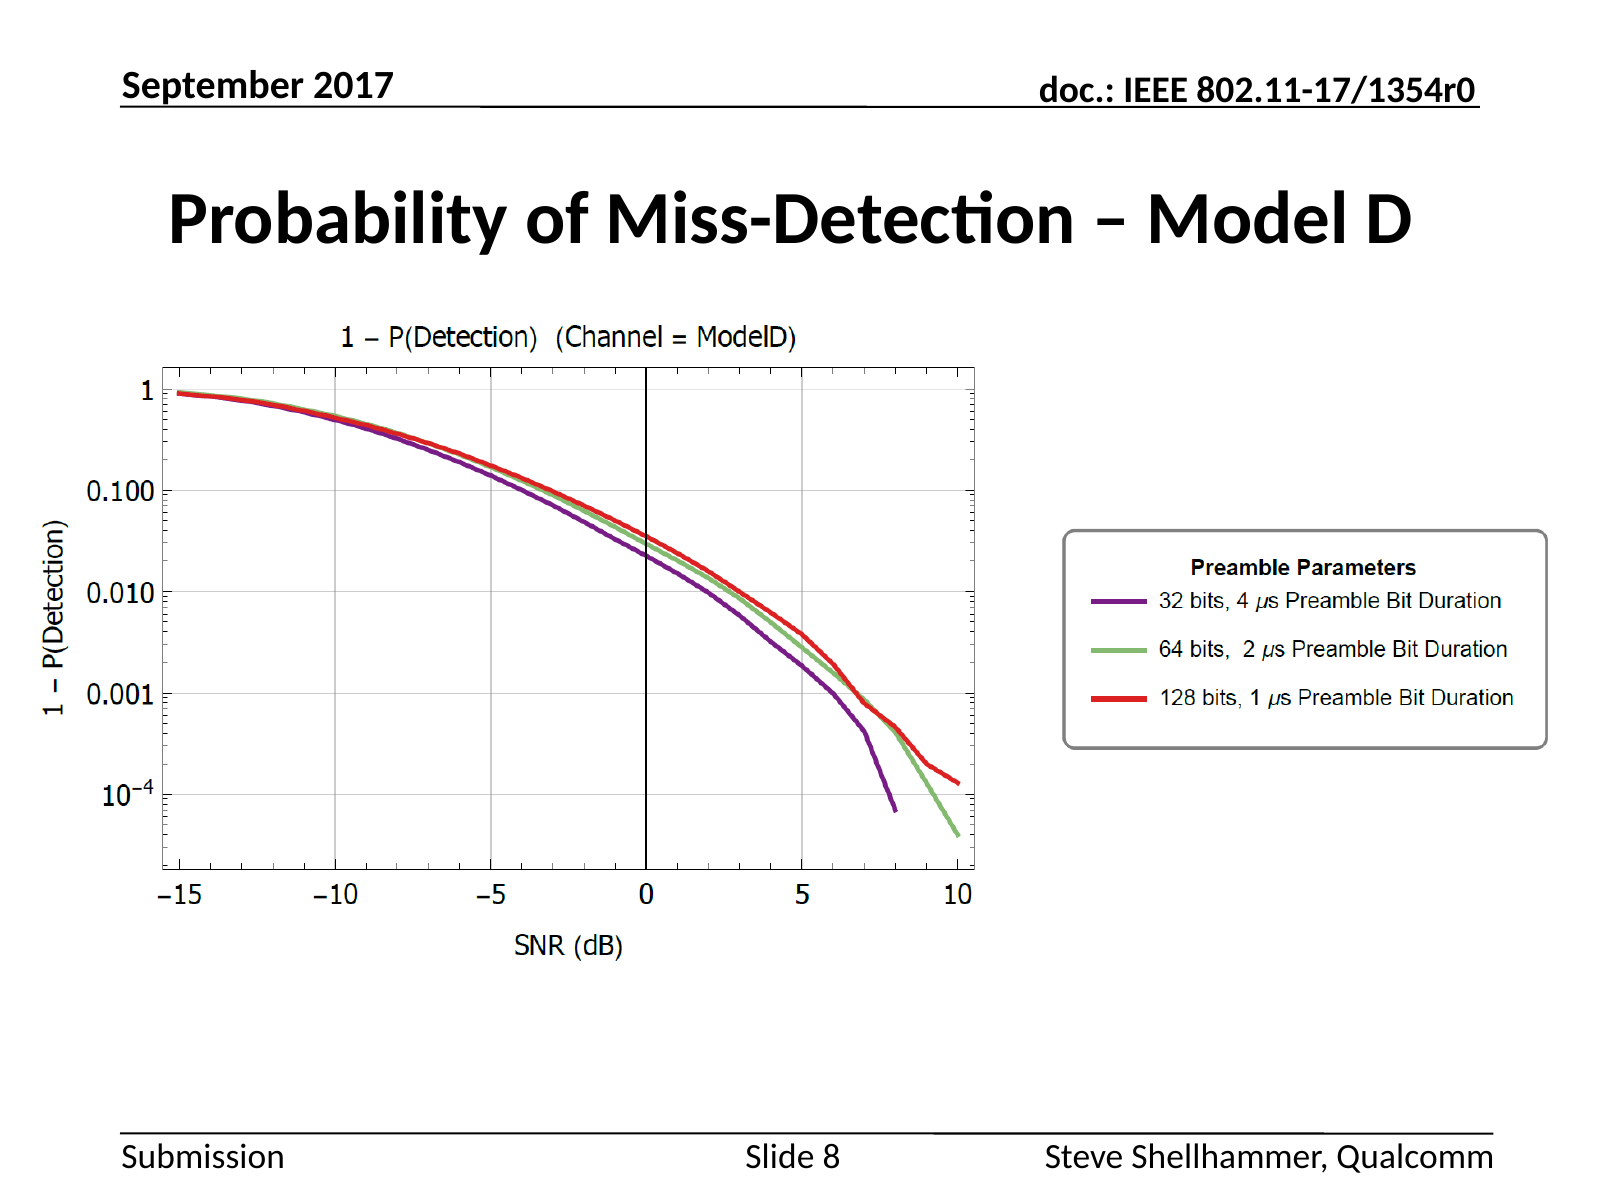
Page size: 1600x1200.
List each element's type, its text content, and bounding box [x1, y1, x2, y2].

picture [30, 310, 1556, 967]
slide_number Slide 8 [733, 1132, 854, 1197]
footer Steve Shellhammer, Qualcomm [937, 1132, 1495, 1174]
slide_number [121, 58, 451, 107]
title Probability of Miss-Detection – Model D [119, 119, 1480, 307]
